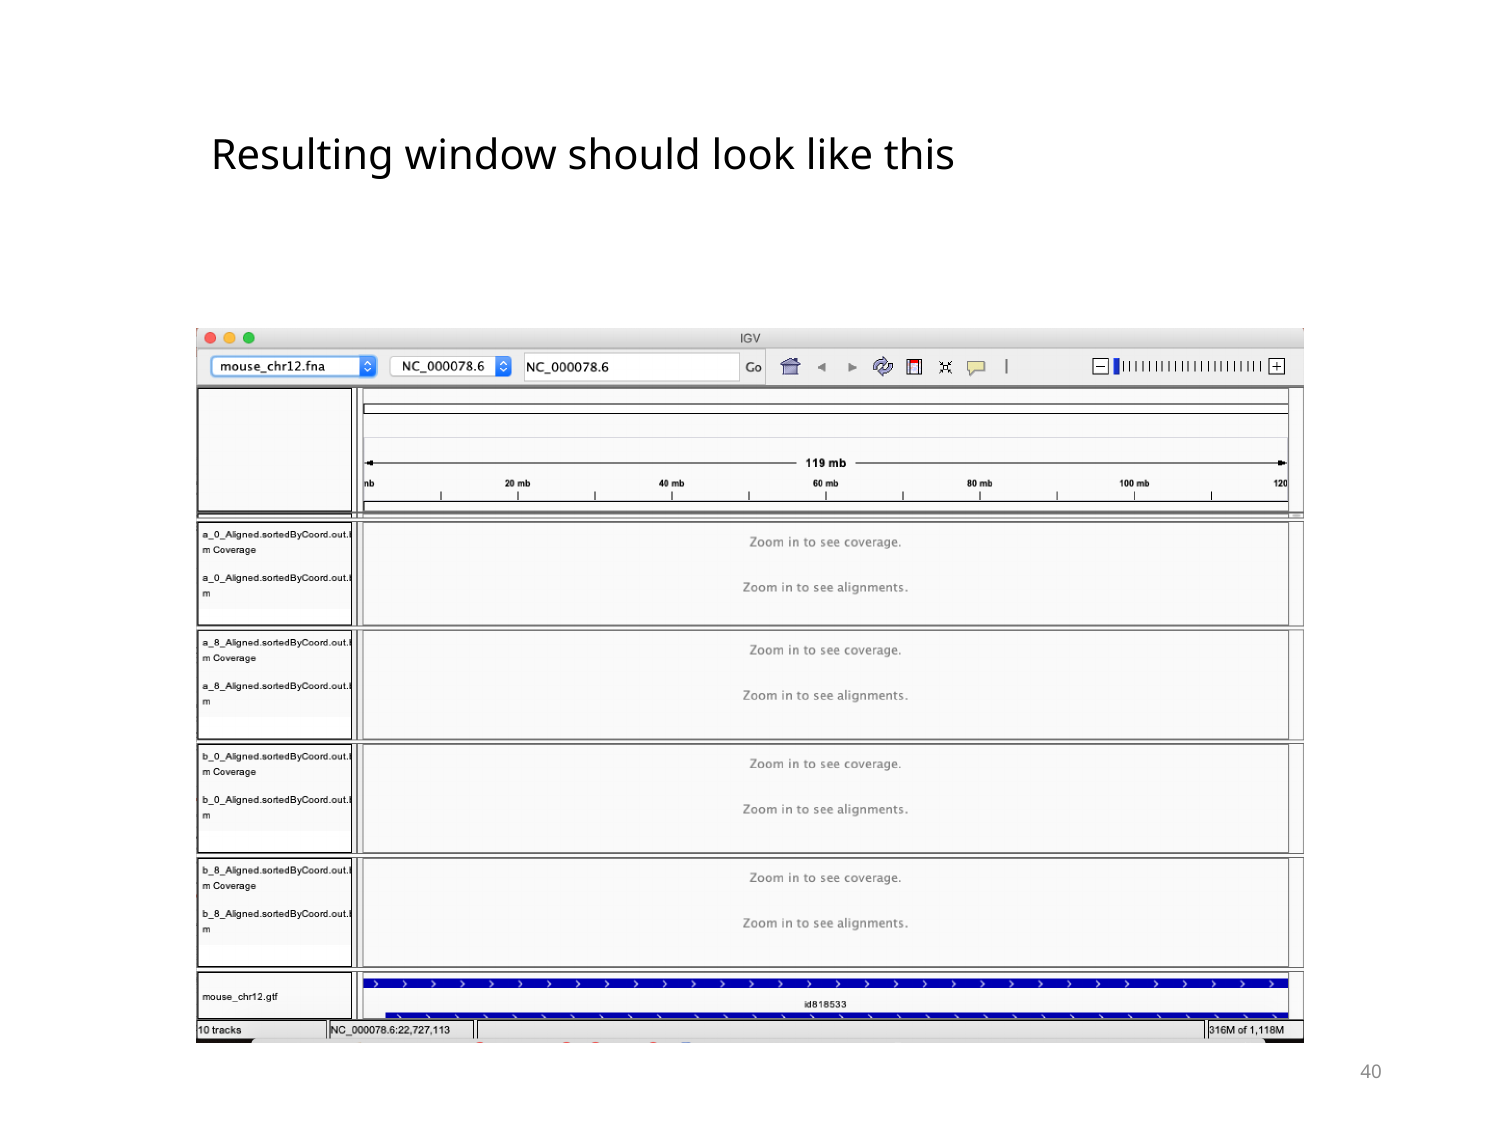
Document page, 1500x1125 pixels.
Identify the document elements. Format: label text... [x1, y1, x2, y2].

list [196, 328, 1304, 1043]
slide_number 40 [1059, 1042, 1397, 1103]
text_box Resulting window should look like this [196, 105, 1487, 186]
